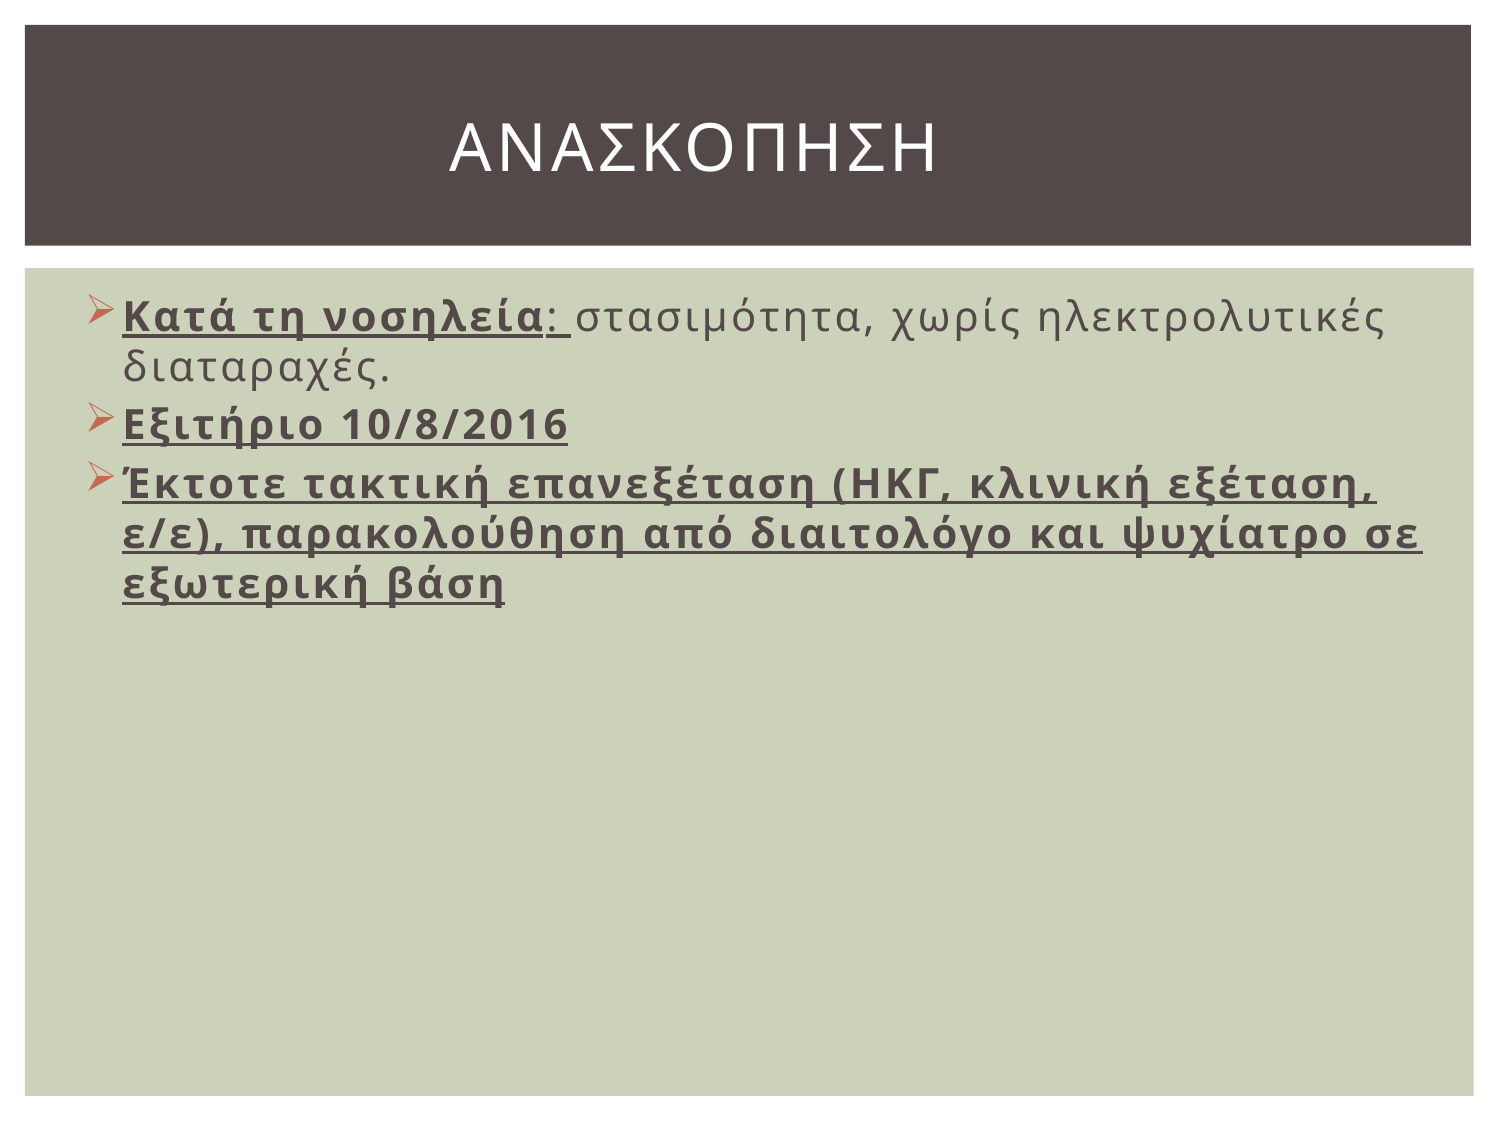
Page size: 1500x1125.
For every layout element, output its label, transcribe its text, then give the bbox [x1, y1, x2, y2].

list Κατά τη νοσηλεία: στασιμότητα, χωρίς ηλεκτρολυτικές διαταραχές. Εξιτήριο 10/8/2016 Έκτοτε τακτική επανεξέταση (ΗΚΓ, κλινική εξέταση, ε/ε), παρακολούθηση από διαιτολόγο και ψυχίατρο σε εξωτερική βάση [62, 281, 1442, 1005]
title ΑΝΑΣΚΟΠΗΣΗ [62, 58, 1438, 232]
